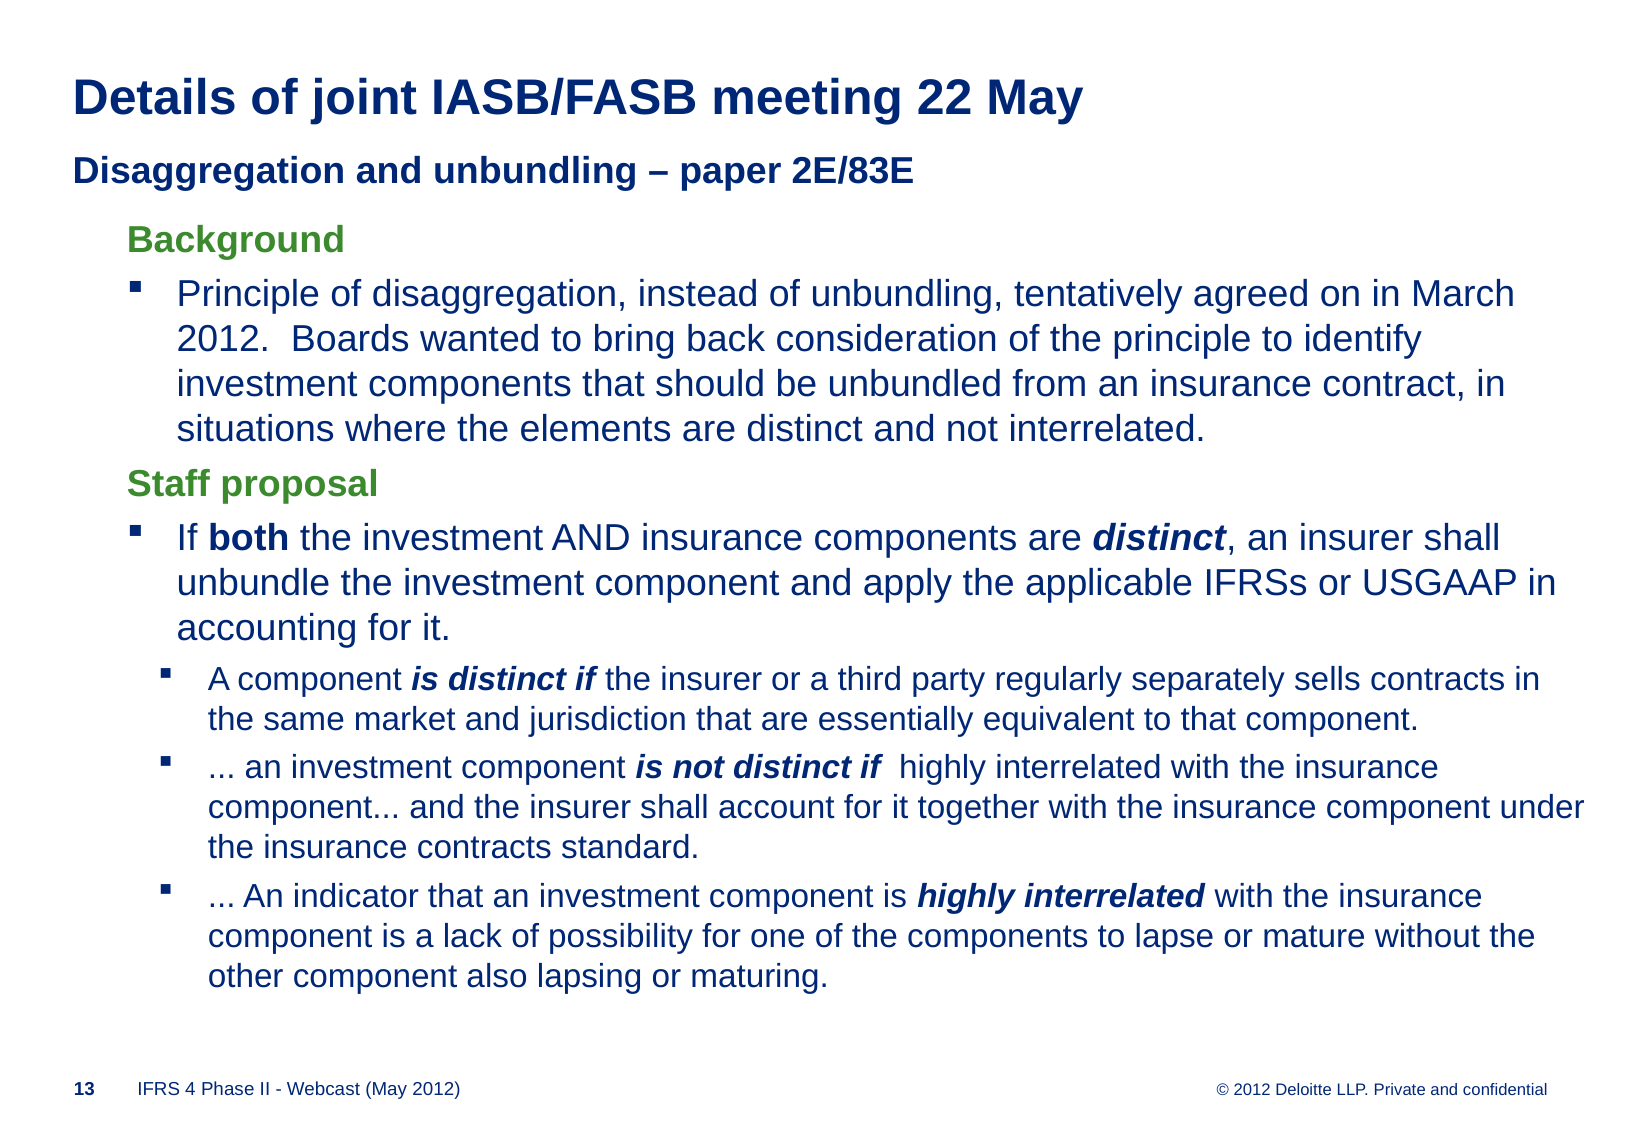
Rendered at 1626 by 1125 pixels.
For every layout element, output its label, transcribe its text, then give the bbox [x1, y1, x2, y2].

footer IFRS 4 Phase II - Webcast (May 2012) [137, 1075, 905, 1099]
title Details of joint IASB/FASB meeting 22 May Disaggregation and unbundling – paper 2E/83E [72, 57, 1570, 181]
slide_number 12 [73, 1075, 125, 1099]
list Background Principle of disaggregation, instead of unbundling, tentatively agreed on in March 2012. Boards wanted to bring back consideration of the principle to identify investment components that should be unbundled from an insurance contract, in situations where the elements are distinct and not interrelated. Staff proposal If both the investment AND insurance components are distinct, an insurer shall unbundle the investment component and apply the applicable IFRSs or USGAAP in accounting for it. A component is distinct if the insurer or a third party regularly separately sells contracts in the same market and jurisdiction that are essentially equivalent to that component. ... an investment component is not distinct if highly interrelated with the insurance component... and the insurer shall account for it together with the insurance component under the insurance contracts standard. ... An indicator that an investment component is highly interrelated with the insurance component is a lack of possibility for one of the components to lapse or mature without the other component also lapsing or maturing. [96, 214, 1594, 1024]
